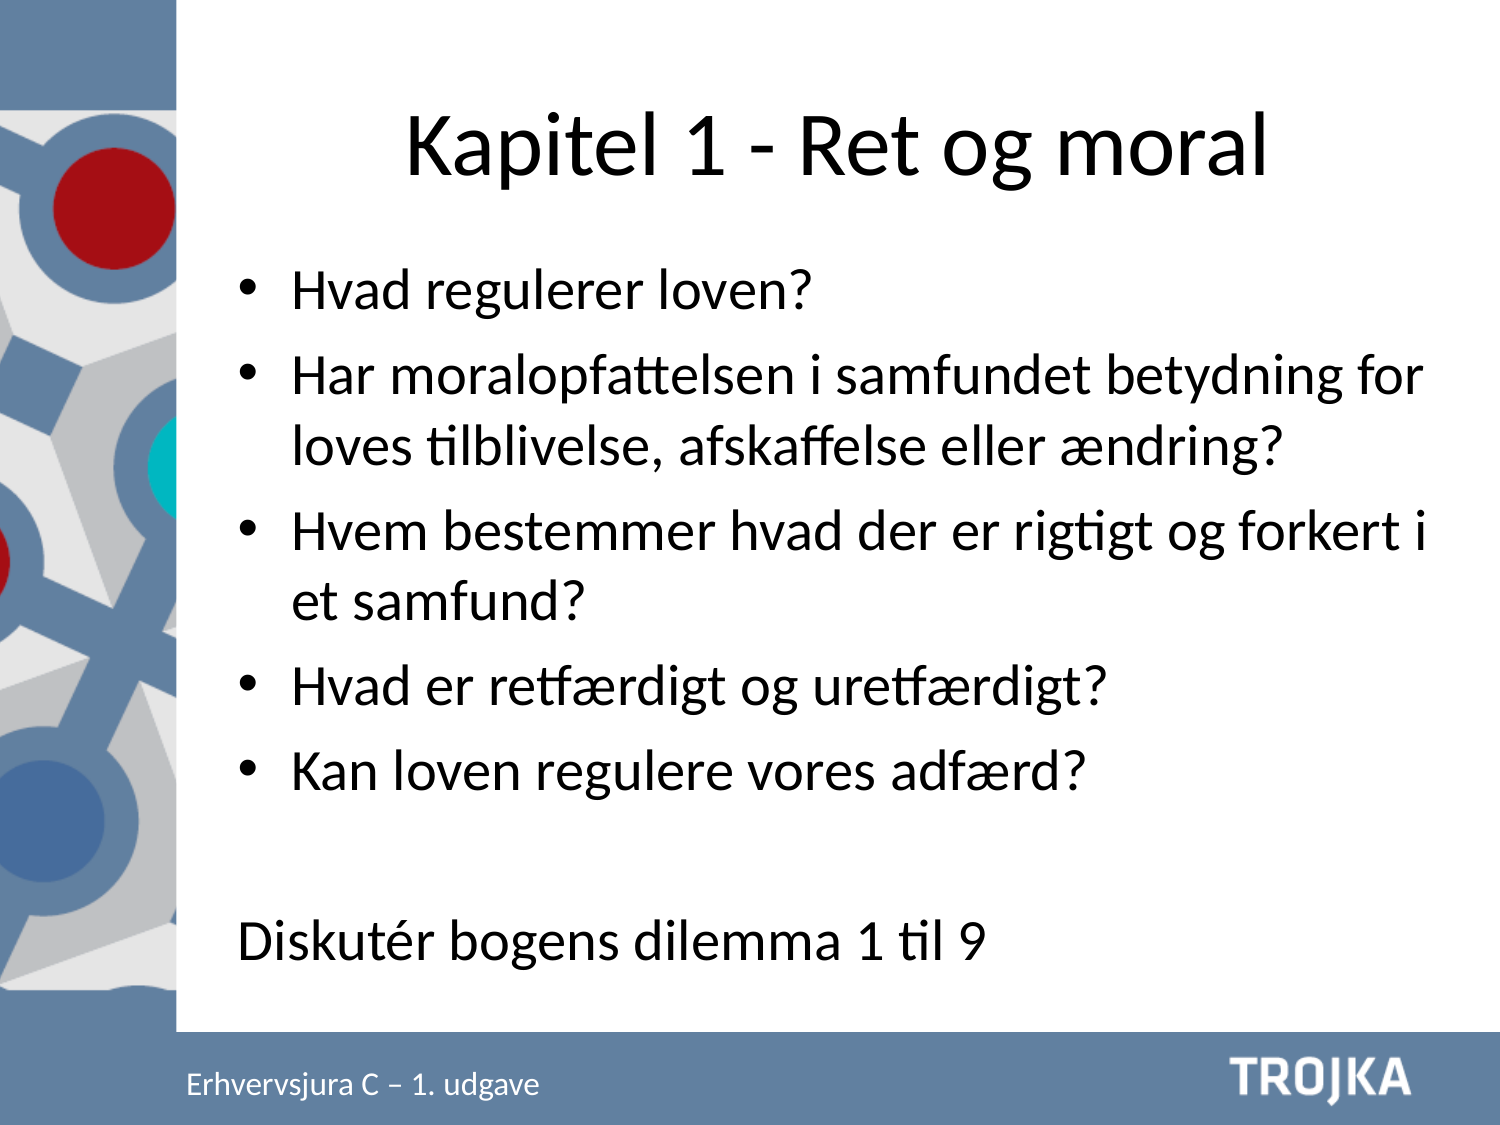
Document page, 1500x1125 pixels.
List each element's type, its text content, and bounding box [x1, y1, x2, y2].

title Kapitel 1 - Ret og moral [183, 45, 1495, 233]
list Hvad regulerer loven? Har moralopfattelsen i samfundet betydning for loves tilblivelse, afskaffelse eller ændring? Hvem bestemmer hvad der er rigtigt og forkert i et samfund? Hvad er retfærdigt og uretfærdigt? Kan loven regulere vores adfærd? Diskutér bogens dilemma 1 til 9 [222, 243, 1500, 986]
picture [0, 0, 1500, 1125]
